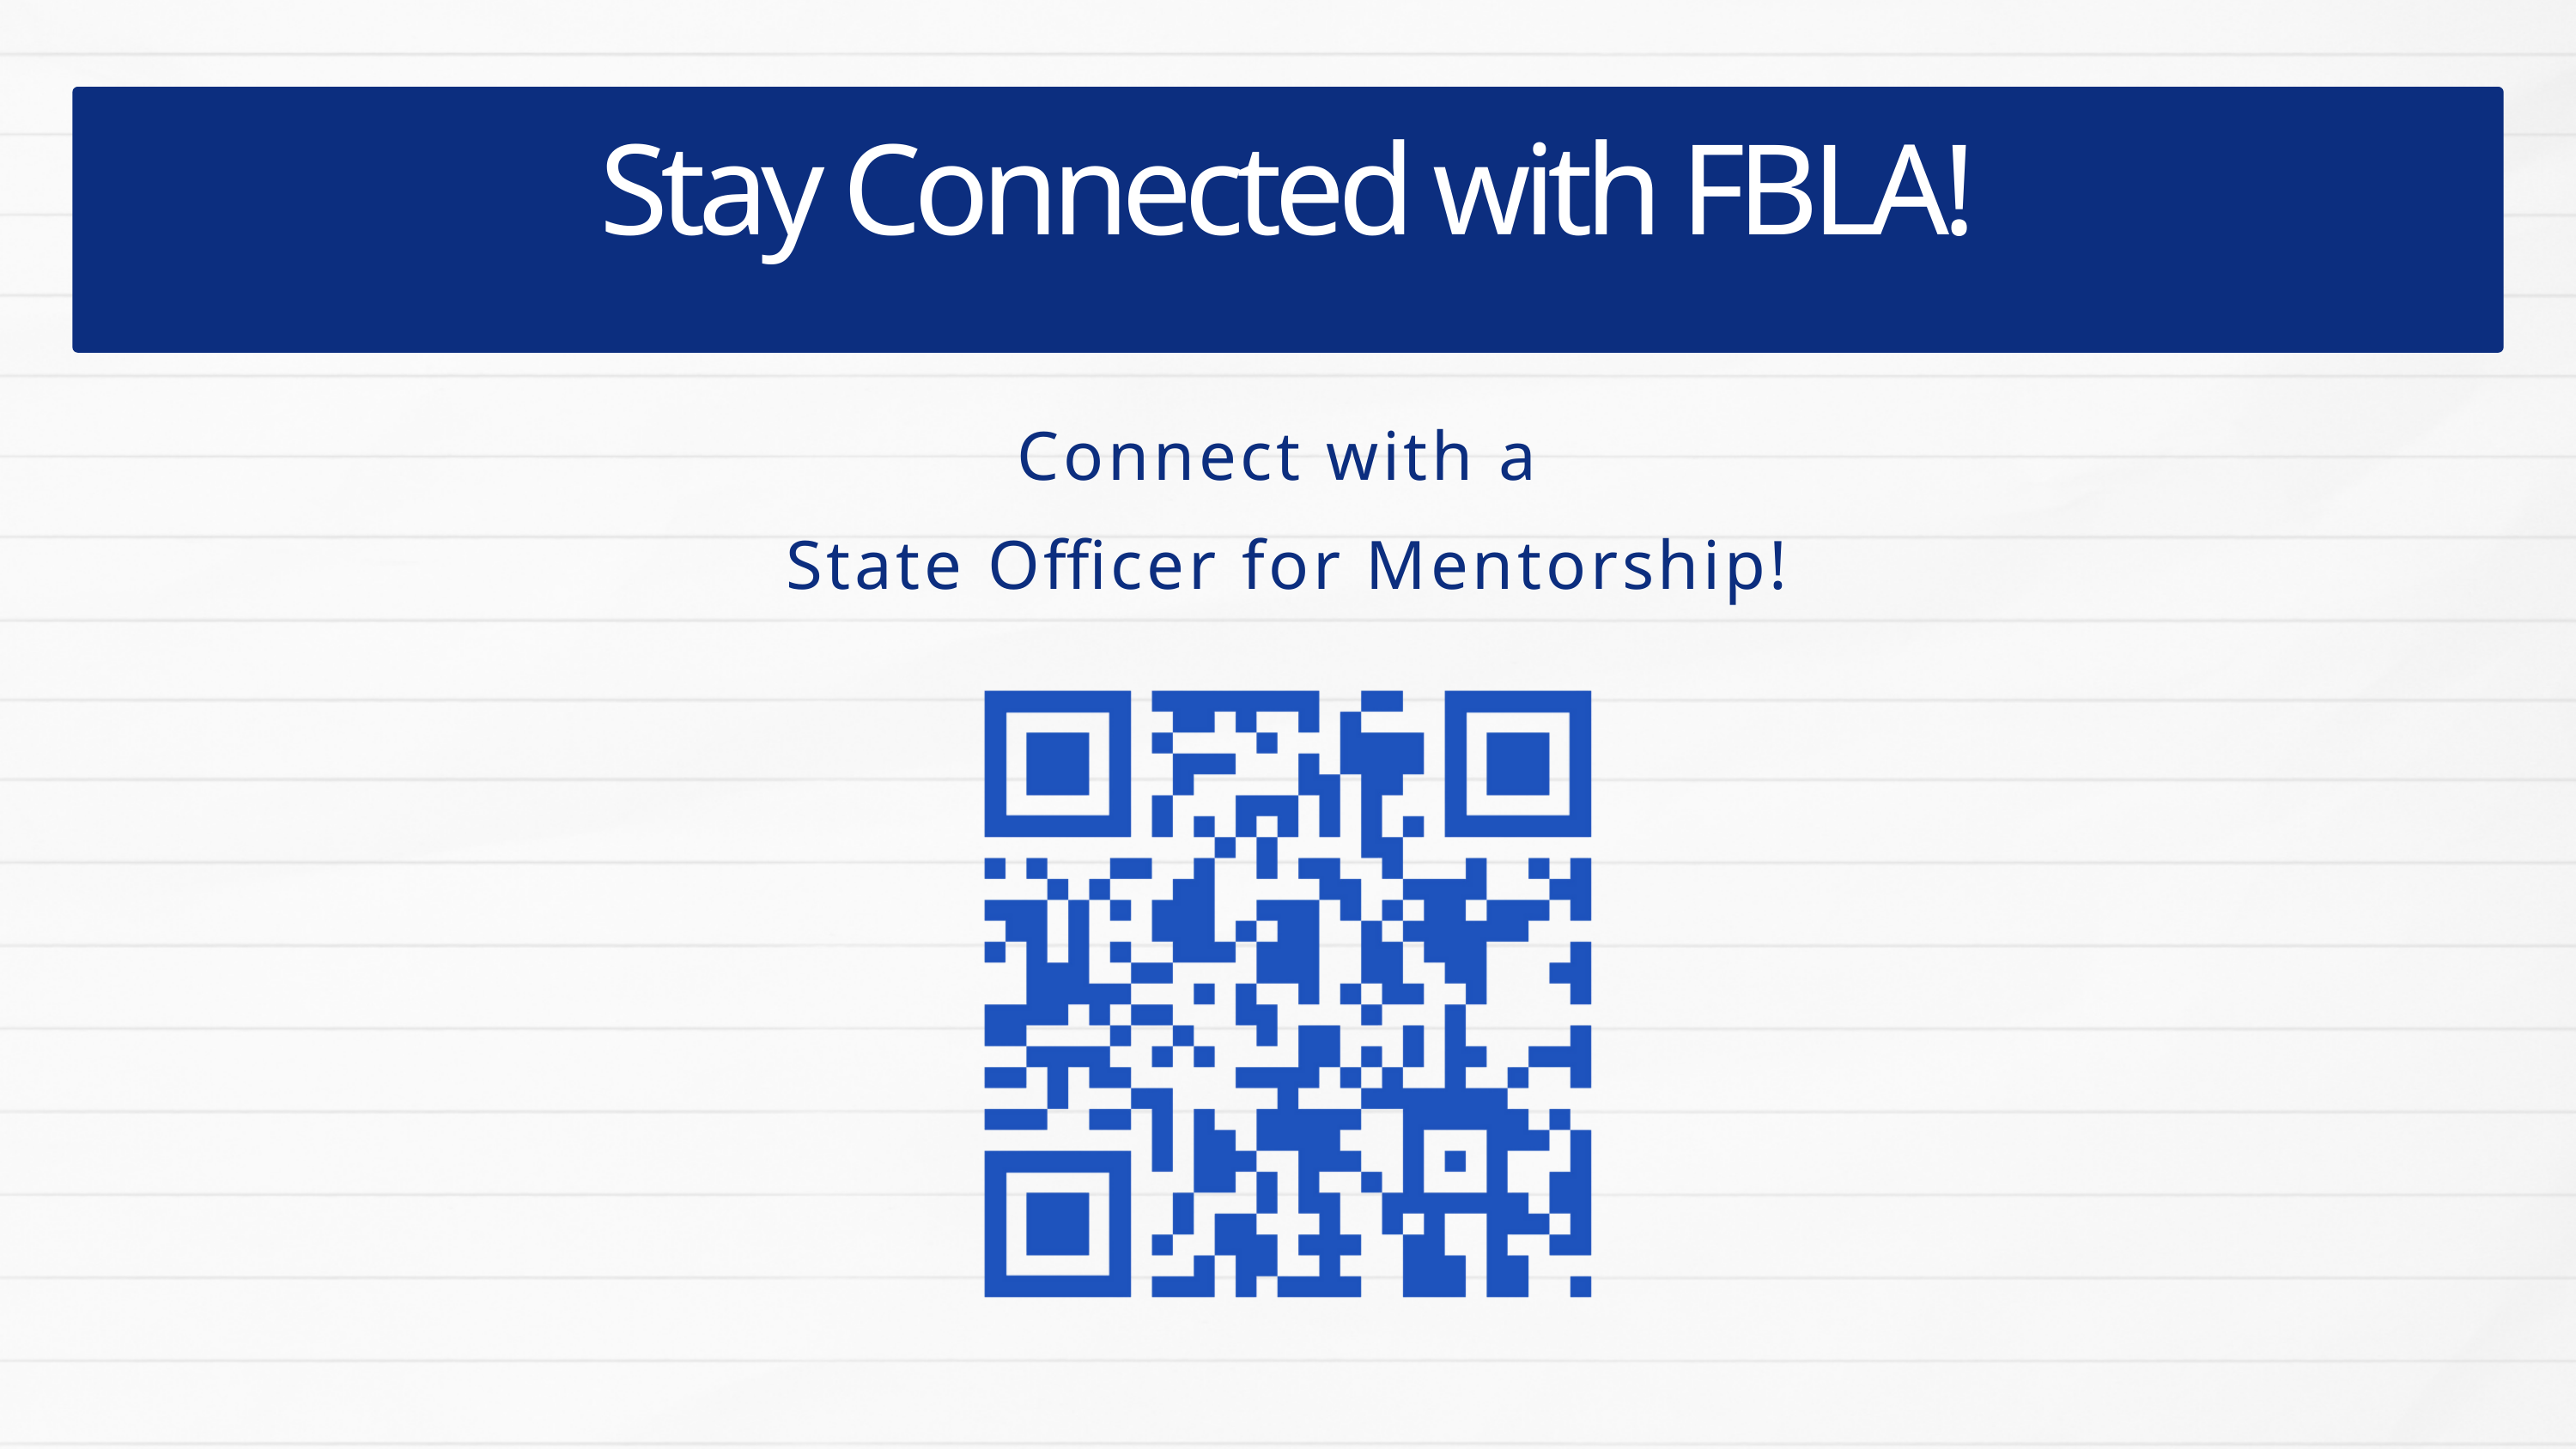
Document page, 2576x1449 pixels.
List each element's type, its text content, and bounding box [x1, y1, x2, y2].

text_box [943, 649, 1633, 1339]
text_box [0, 0, 2576, 1449]
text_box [72, 86, 2504, 353]
text_box Connect with a State Officer for Mentorship! [687, 384, 1889, 603]
